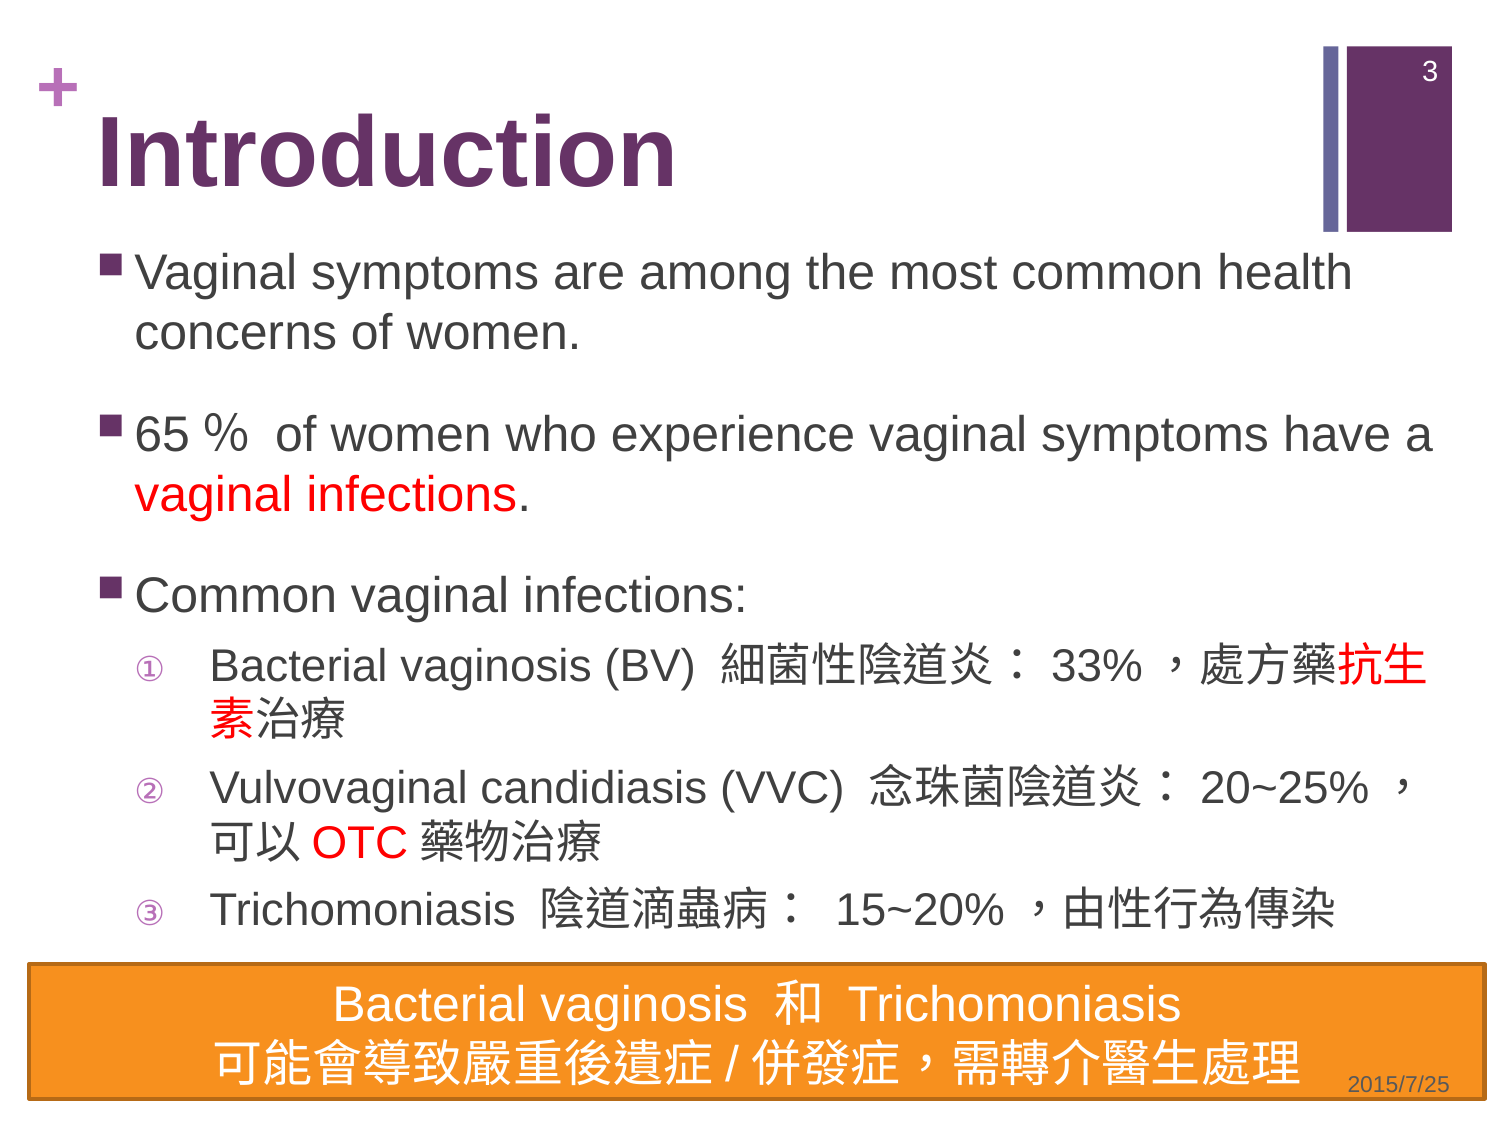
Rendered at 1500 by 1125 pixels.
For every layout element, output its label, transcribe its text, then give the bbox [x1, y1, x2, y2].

title Introduction [81, 79, 1322, 231]
slide_number 3 [1362, 39, 1454, 100]
text_box Bacterial vaginosis 和 Trichomoniasis 可能會導致嚴重後遺症/併發症，需轉介醫生處理 [27, 962, 1487, 1101]
list Vaginal symptoms are among the most common health concerns of women. 65％ of women who experience vaginal symptoms have a vaginal infections. Common vaginal infections: Bacterial vaginosis (BV) 細菌性陰道炎：33%，處方藥抗生素治療 Vulvovaginal candidiasis (VVC) 念珠菌陰道炎：20~25%，可以OTC藥物治療 Trichomoniasis 陰道滴蟲病： 15~20%，由性行為傳染 [81, 231, 1459, 962]
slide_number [1114, 1053, 1465, 1114]
